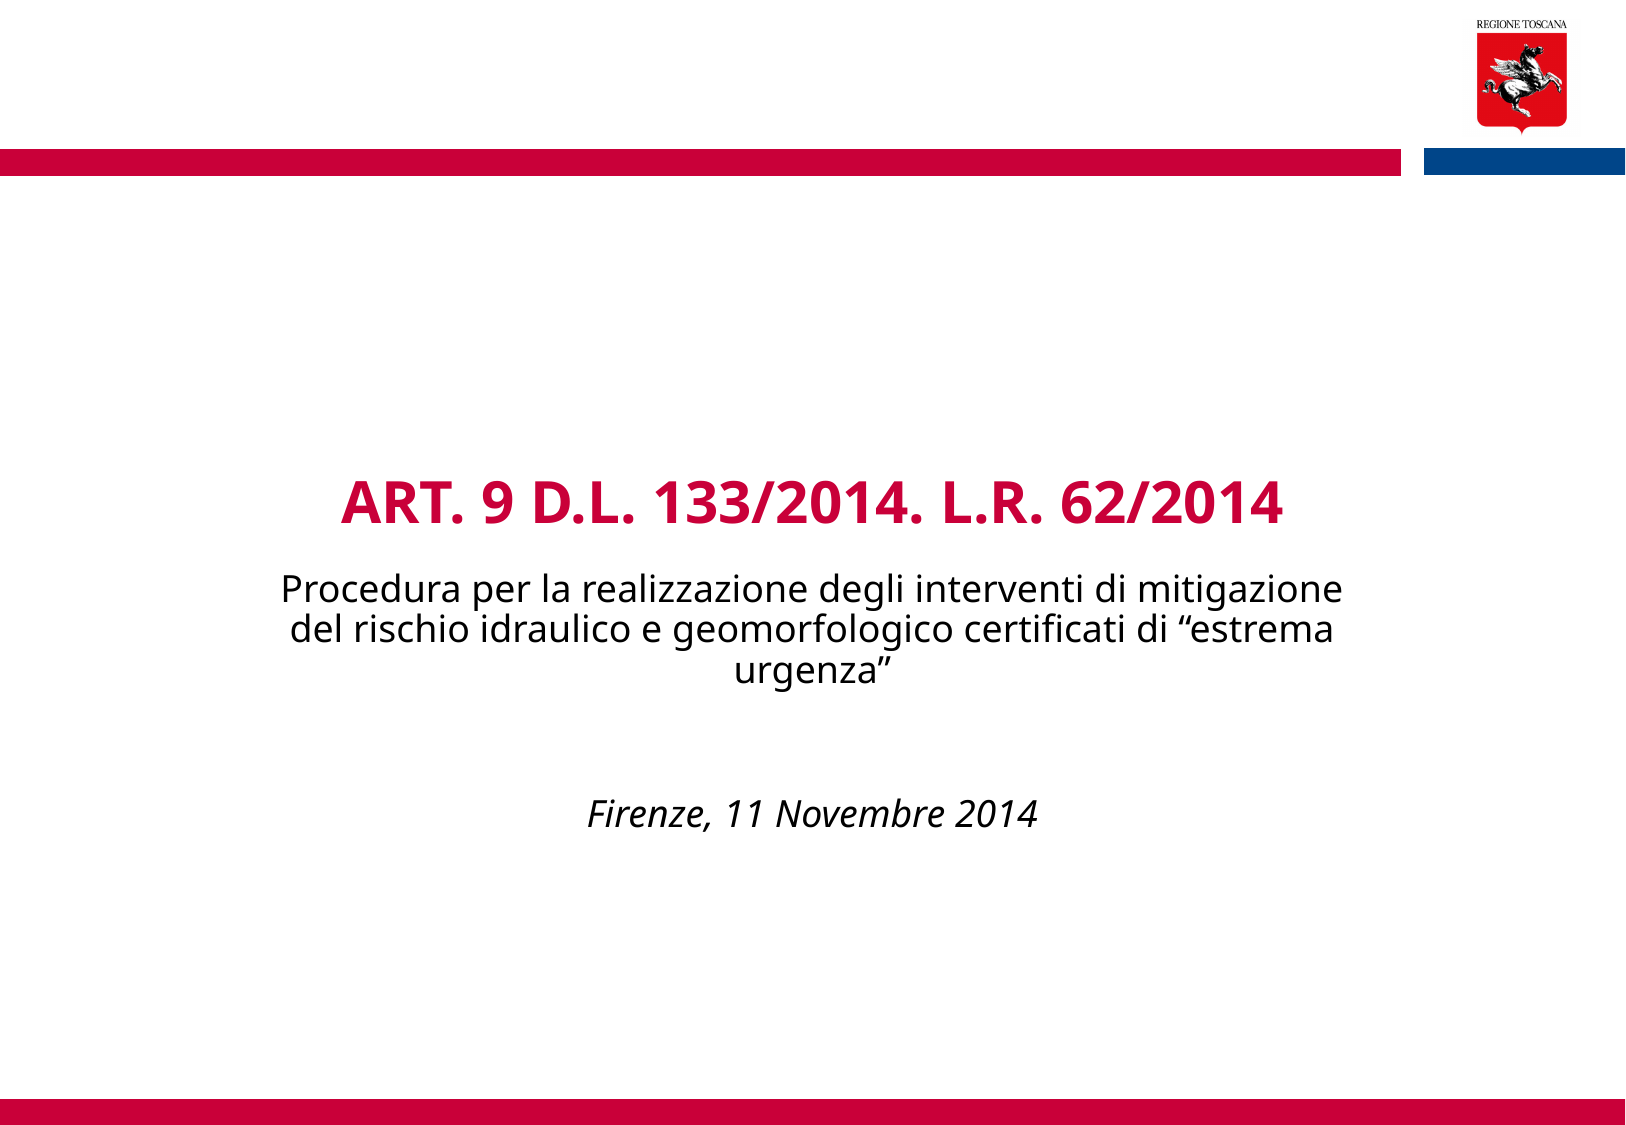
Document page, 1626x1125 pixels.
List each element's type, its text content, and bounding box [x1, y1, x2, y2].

subtitle Procedura per la realizzazione degli interventi di mitigazione del rischio idraulico e geomorfologico certificati di “estrema urgenza” Firenze, 11 Novembre 2014 [243, 562, 1382, 850]
picture [1462, 19, 1581, 137]
title ART. 9 D.L. 133/2014. L.R. 62/2014 [125, 437, 1500, 563]
